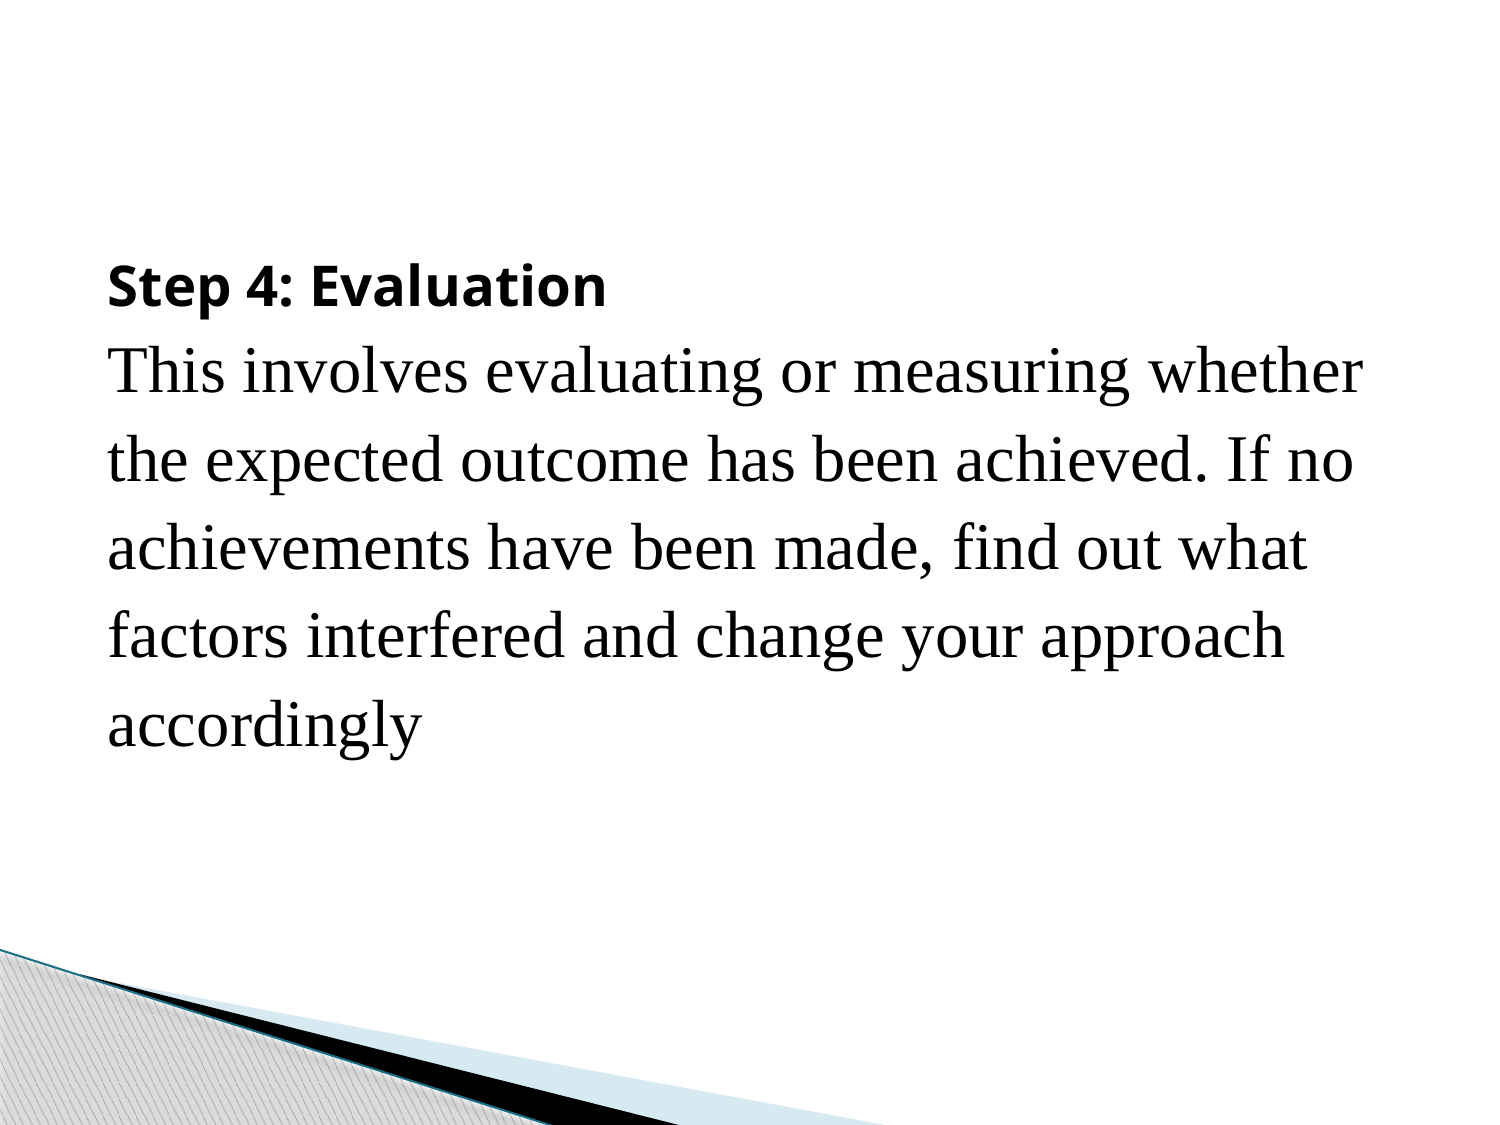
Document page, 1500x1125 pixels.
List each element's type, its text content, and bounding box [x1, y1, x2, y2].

list Step 4: Evaluation This involves evaluating or measuring whether the expected outcome has been achieved. If no achievements have been made, find out what factors interfered and change your approach accordingly [75, 243, 1425, 986]
